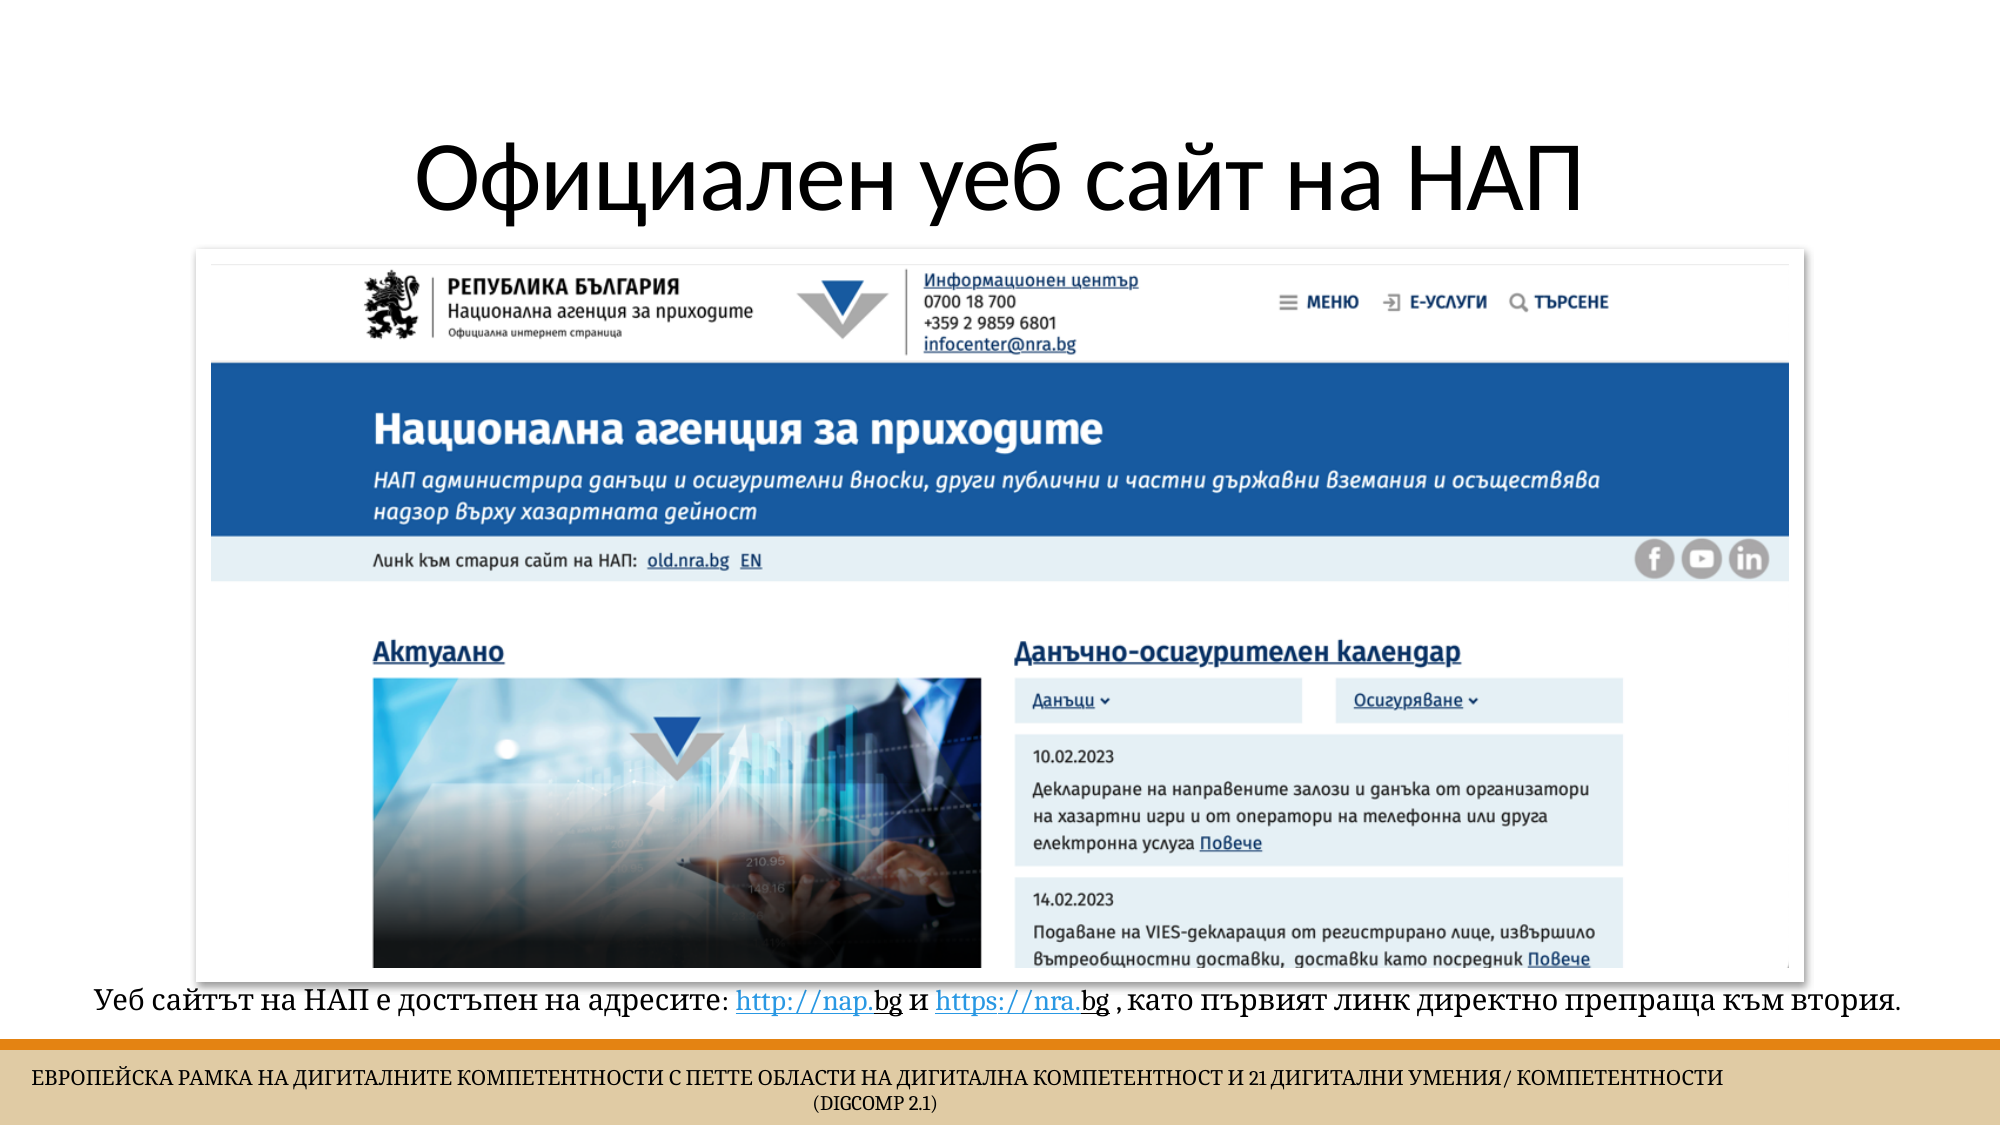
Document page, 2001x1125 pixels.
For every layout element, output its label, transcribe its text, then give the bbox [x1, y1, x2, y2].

title Официален уеб сайт на НАП [0, 0, 2000, 238]
footer Европейска Рамка на дигиталните компетентности с петте области на дигитална компетентност и 21 дигитални умения/ компетентности (DigComp 2.1) [0, 1059, 1751, 1120]
list Уеб сайтът на НАП е достъпен на адресите: http://nap.bg и https://nra.bg , като първият линк директно препраща към втория. [0, 973, 2000, 1034]
picture [209, 263, 1790, 969]
